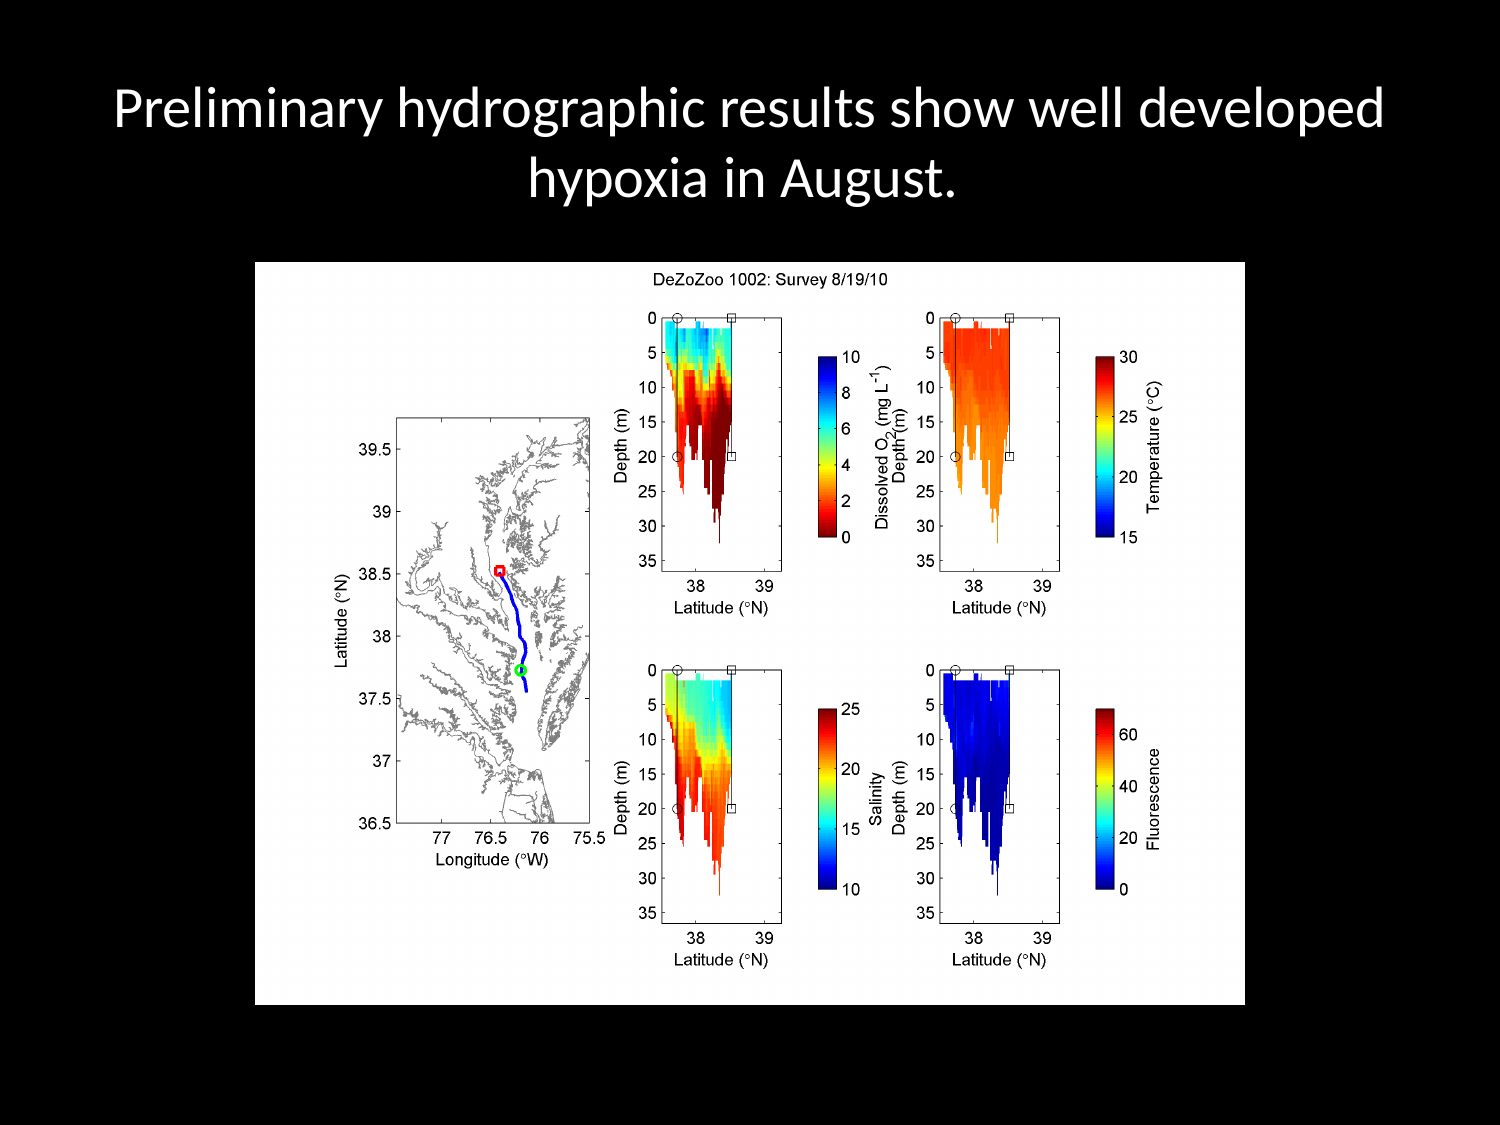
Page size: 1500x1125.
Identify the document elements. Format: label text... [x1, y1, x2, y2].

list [254, 262, 1246, 1006]
title Preliminary hydrographic results show well developed hypoxia in August. [75, 45, 1425, 233]
